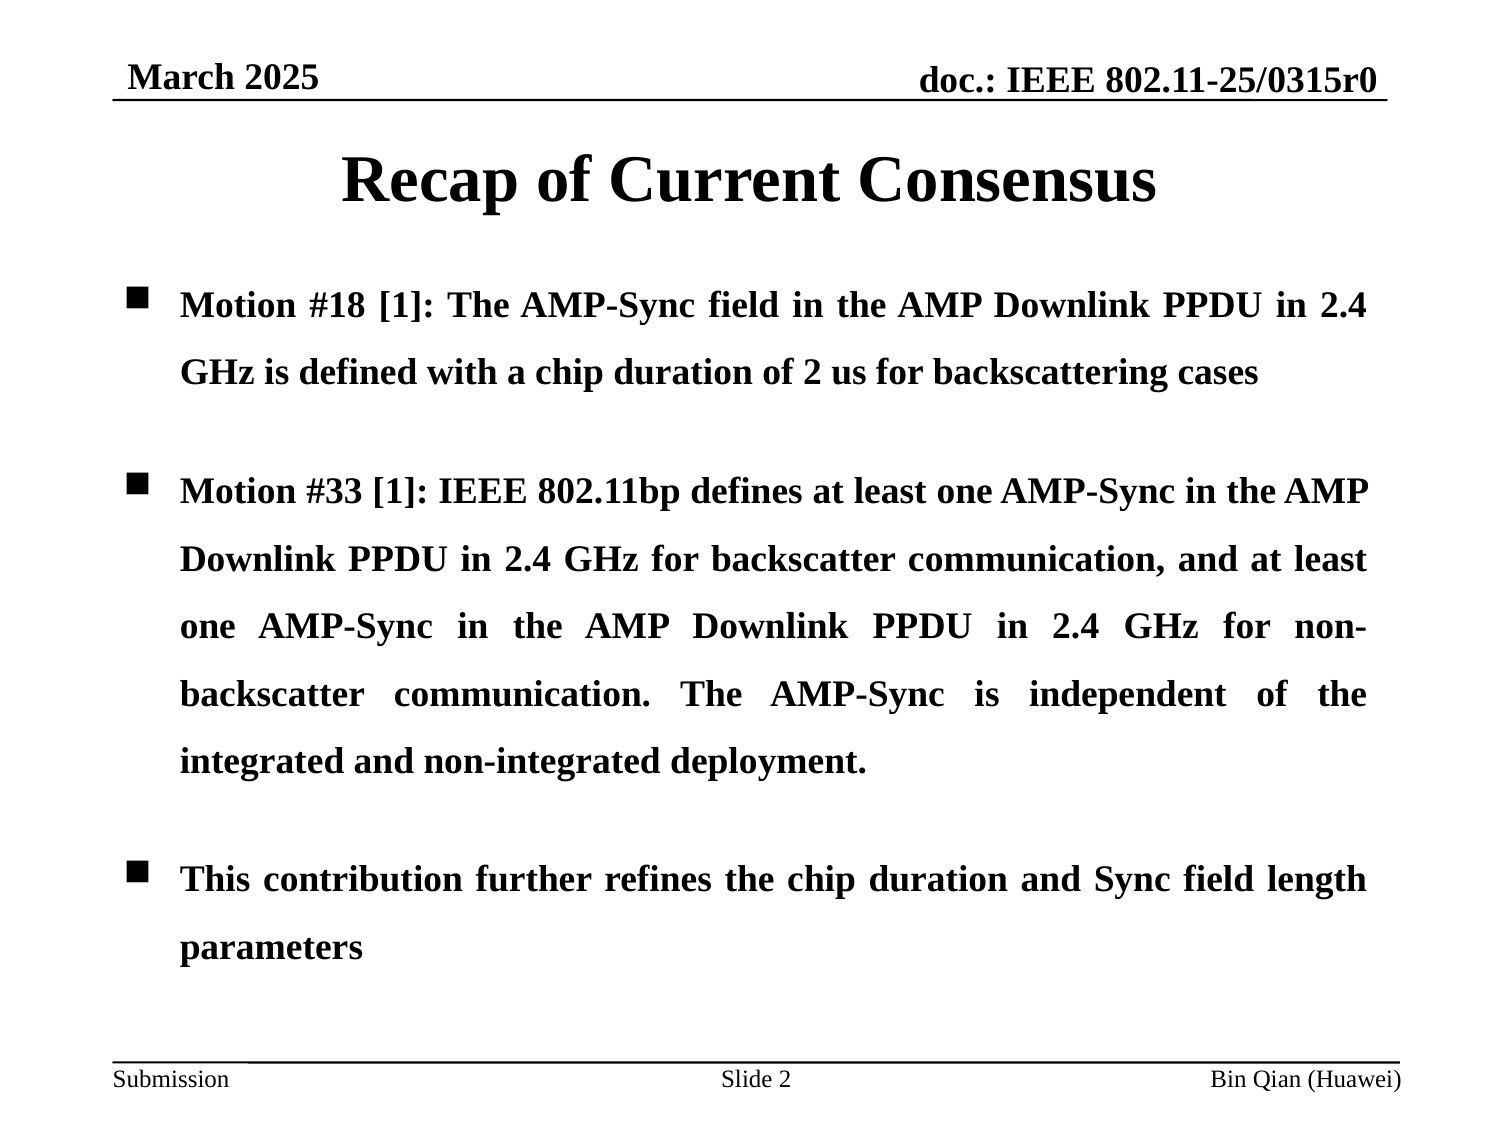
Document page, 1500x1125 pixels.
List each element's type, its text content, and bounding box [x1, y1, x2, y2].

title Recap of Current Consensus [112, 112, 1388, 238]
footer Bin Qian (Huawei) [1207, 1061, 1402, 1093]
slide_number Slide 2 [712, 1061, 800, 1093]
list Motion #18 [1]: The AMP-Sync field in the AMP Downlink PPDU in 2.4 GHz is defined with a chip duration of 2 us for backscattering cases Motion #33 [1]: IEEE 802.11bp defines at least one AMP-Sync in the AMP Downlink PPDU in 2.4 GHz for backscatter communication, and at least one AMP-Sync in the AMP Downlink PPDU in 2.4 GHz for non-backscatter communication. The AMP-Sync is independent of the integrated and non-integrated deployment. This contribution further refines the chip duration and Sync field length parameters [108, 249, 1384, 1038]
text_box March 2025 [112, 44, 386, 90]
